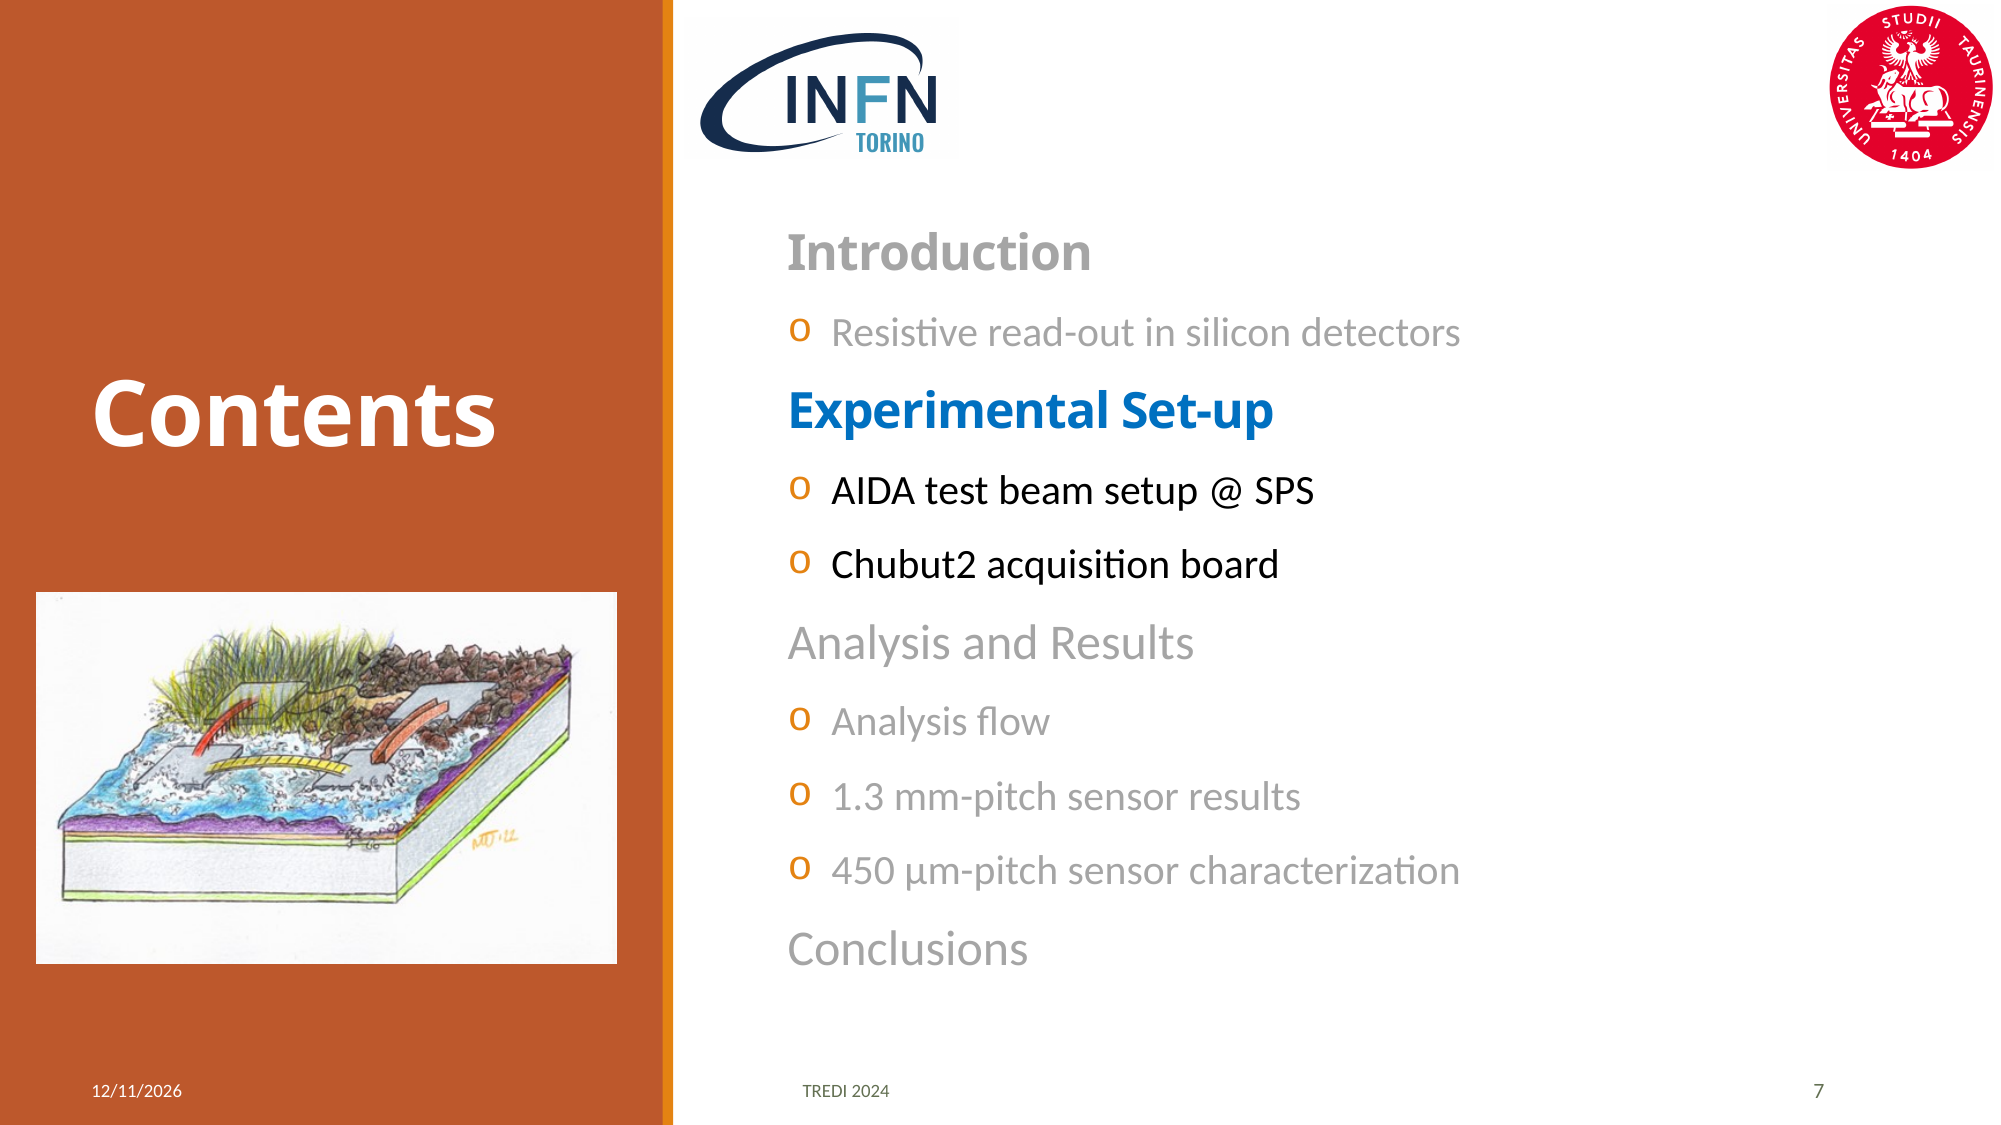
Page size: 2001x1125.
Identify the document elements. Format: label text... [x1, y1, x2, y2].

picture [36, 591, 617, 964]
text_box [683, 4, 1994, 172]
title Contents [75, 97, 600, 473]
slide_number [76, 1059, 506, 1120]
footer TREDI 2024 [787, 1059, 1550, 1120]
list Introduction Resistive read-out in silicon detectors Experimental Set-up AIDA test beam setup @ SPS Chubut2 acquisition board Analysis and Results Analysis flow 1.3 mm-pitch sensor results 450 µm-pitch sensor characterization Conclusions [787, 220, 1853, 1036]
slide_number 7 [1624, 1059, 1840, 1120]
